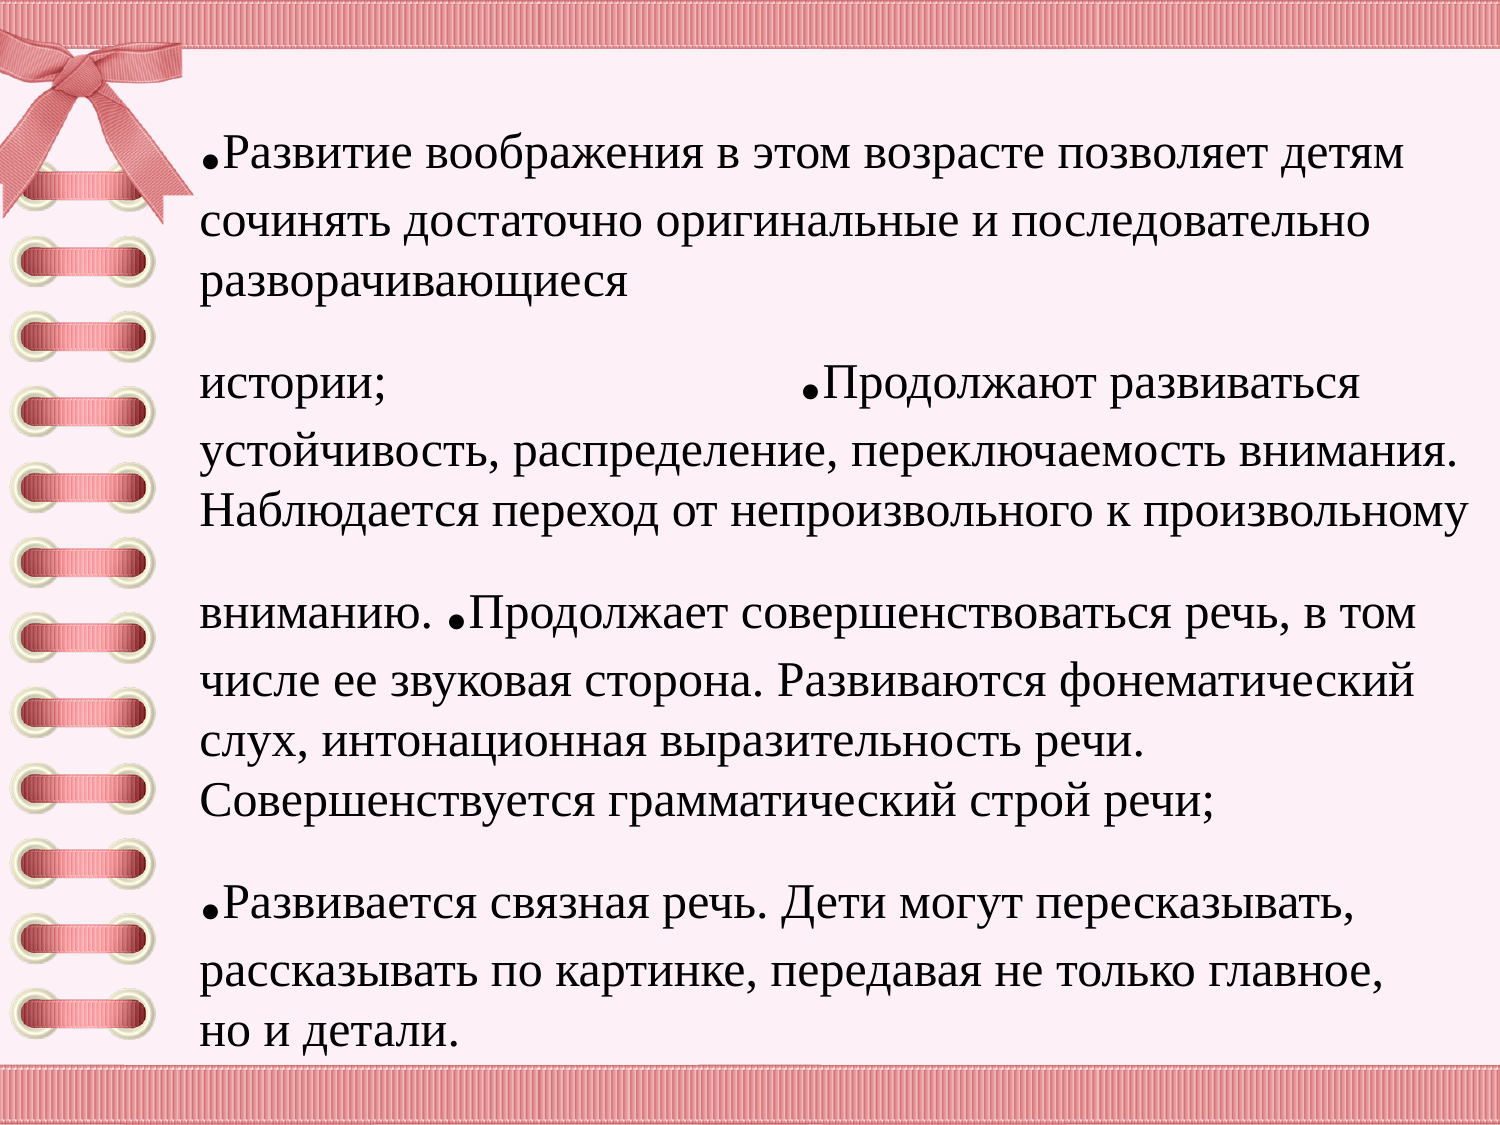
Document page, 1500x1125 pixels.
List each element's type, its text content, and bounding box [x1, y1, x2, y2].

picture [7, 307, 159, 366]
picture [7, 834, 159, 893]
picture [7, 984, 159, 1043]
picture [0, 1060, 1500, 1125]
picture [7, 382, 159, 441]
picture [7, 759, 159, 817]
picture [7, 909, 159, 968]
picture [7, 608, 159, 667]
picture [7, 683, 159, 742]
picture [7, 232, 159, 290]
picture [7, 533, 159, 592]
text_box .Развитие воображения в этом возрасте позволяет детям сочинять достаточно оригинальные и последовательно разворачивающиеся истории; .Продолжают развиваться устойчивость, распределение, переключаемость внимания. Наблюдается переход от непроизвольного к произвольному вниманию. .Продолжает совершенствоваться речь, в том числе ее звуковая сторона. Развиваются фонематический слух, интонационная выразительность речи. Совершенствуется грамматический строй речи; .Развивается связная речь. Дети могут пересказывать, рассказывать по картинке, передавая не только главное, но и детали. [184, 69, 1500, 1064]
picture [0, 0, 1500, 225]
picture [7, 457, 159, 516]
